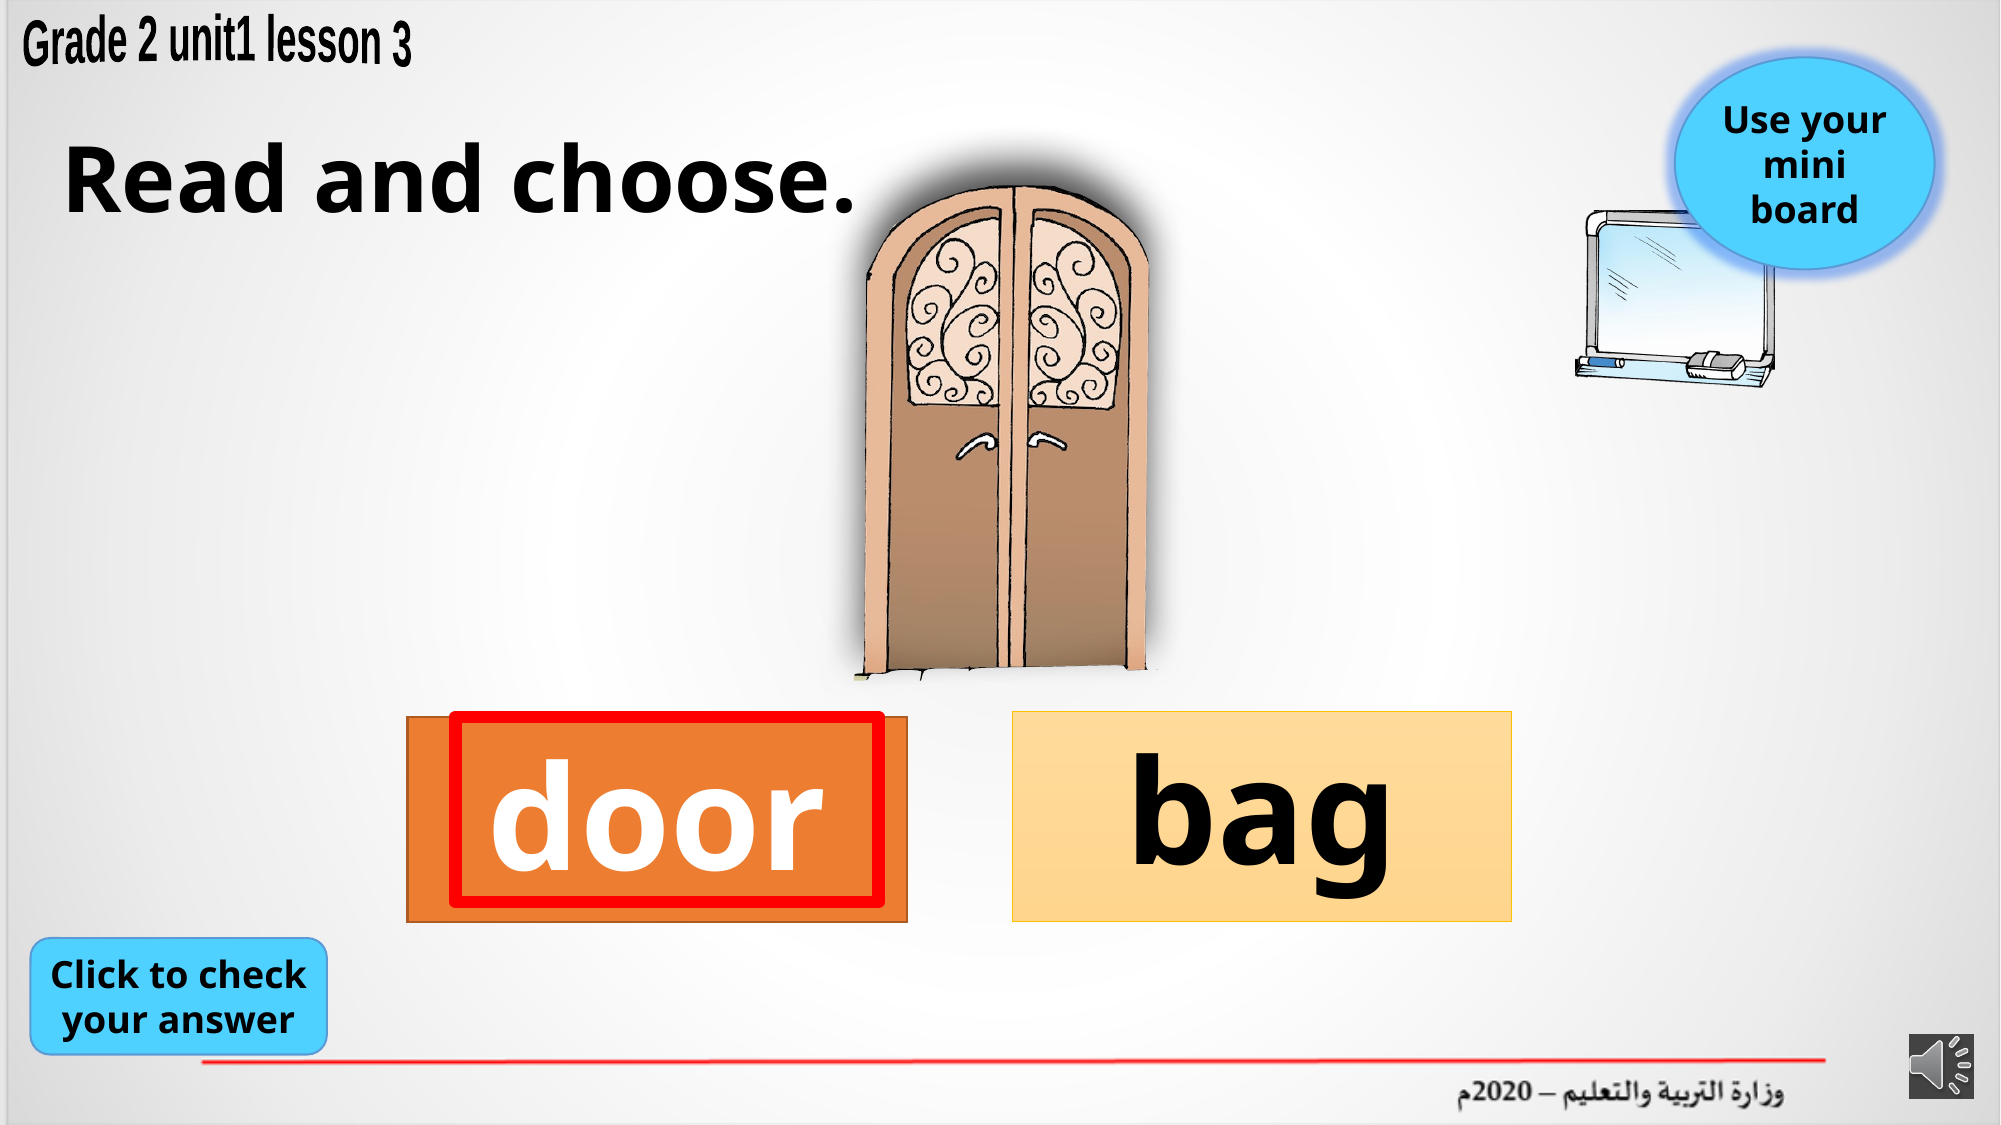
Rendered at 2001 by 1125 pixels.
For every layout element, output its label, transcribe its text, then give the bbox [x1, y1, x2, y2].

text_box [455, 716, 879, 902]
text_box door [407, 716, 908, 922]
text_box Read and choose. [53, 113, 866, 239]
picture [0, 0, 2001, 1125]
text_box Click to check your answer [30, 938, 327, 1055]
text_box bag [1012, 711, 1512, 922]
text_box Use your mini board [1674, 57, 1935, 270]
